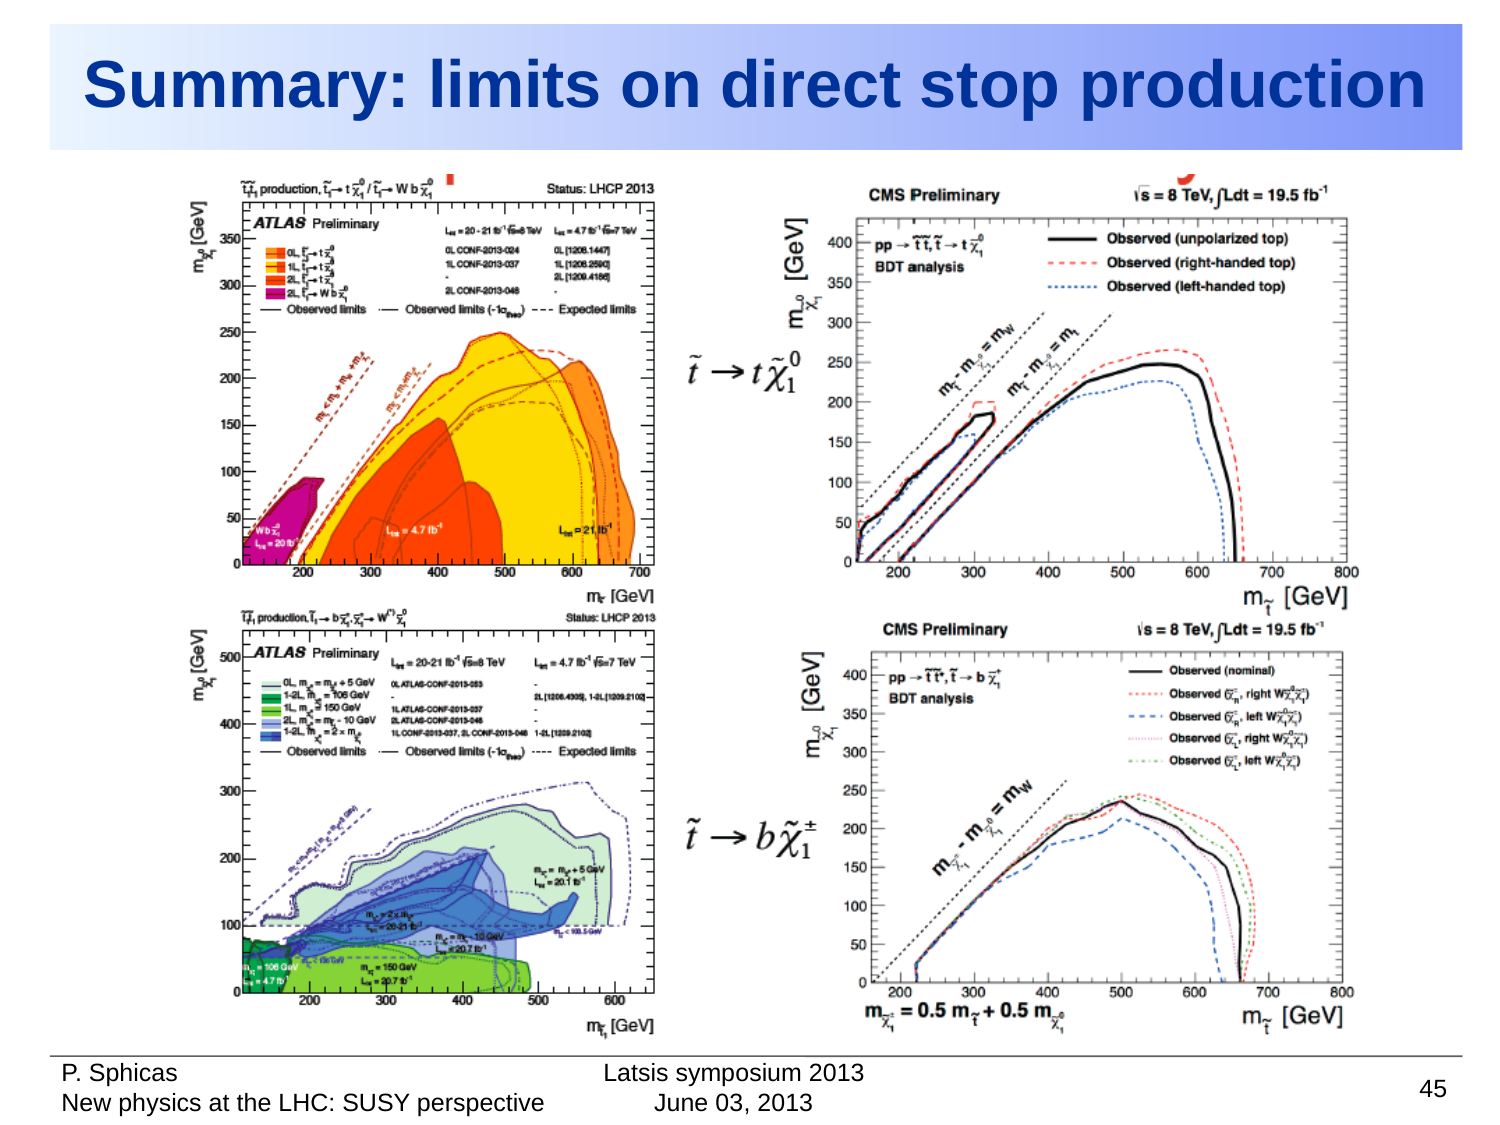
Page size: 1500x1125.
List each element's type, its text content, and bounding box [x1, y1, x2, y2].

title Summary: limits on direct stop production [49, 24, 1463, 151]
slide_number 45 [1149, 1055, 1463, 1119]
footer Latsis symposium 2013 [496, 1052, 973, 1091]
picture [174, 174, 1363, 1040]
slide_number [577, 1091, 891, 1119]
